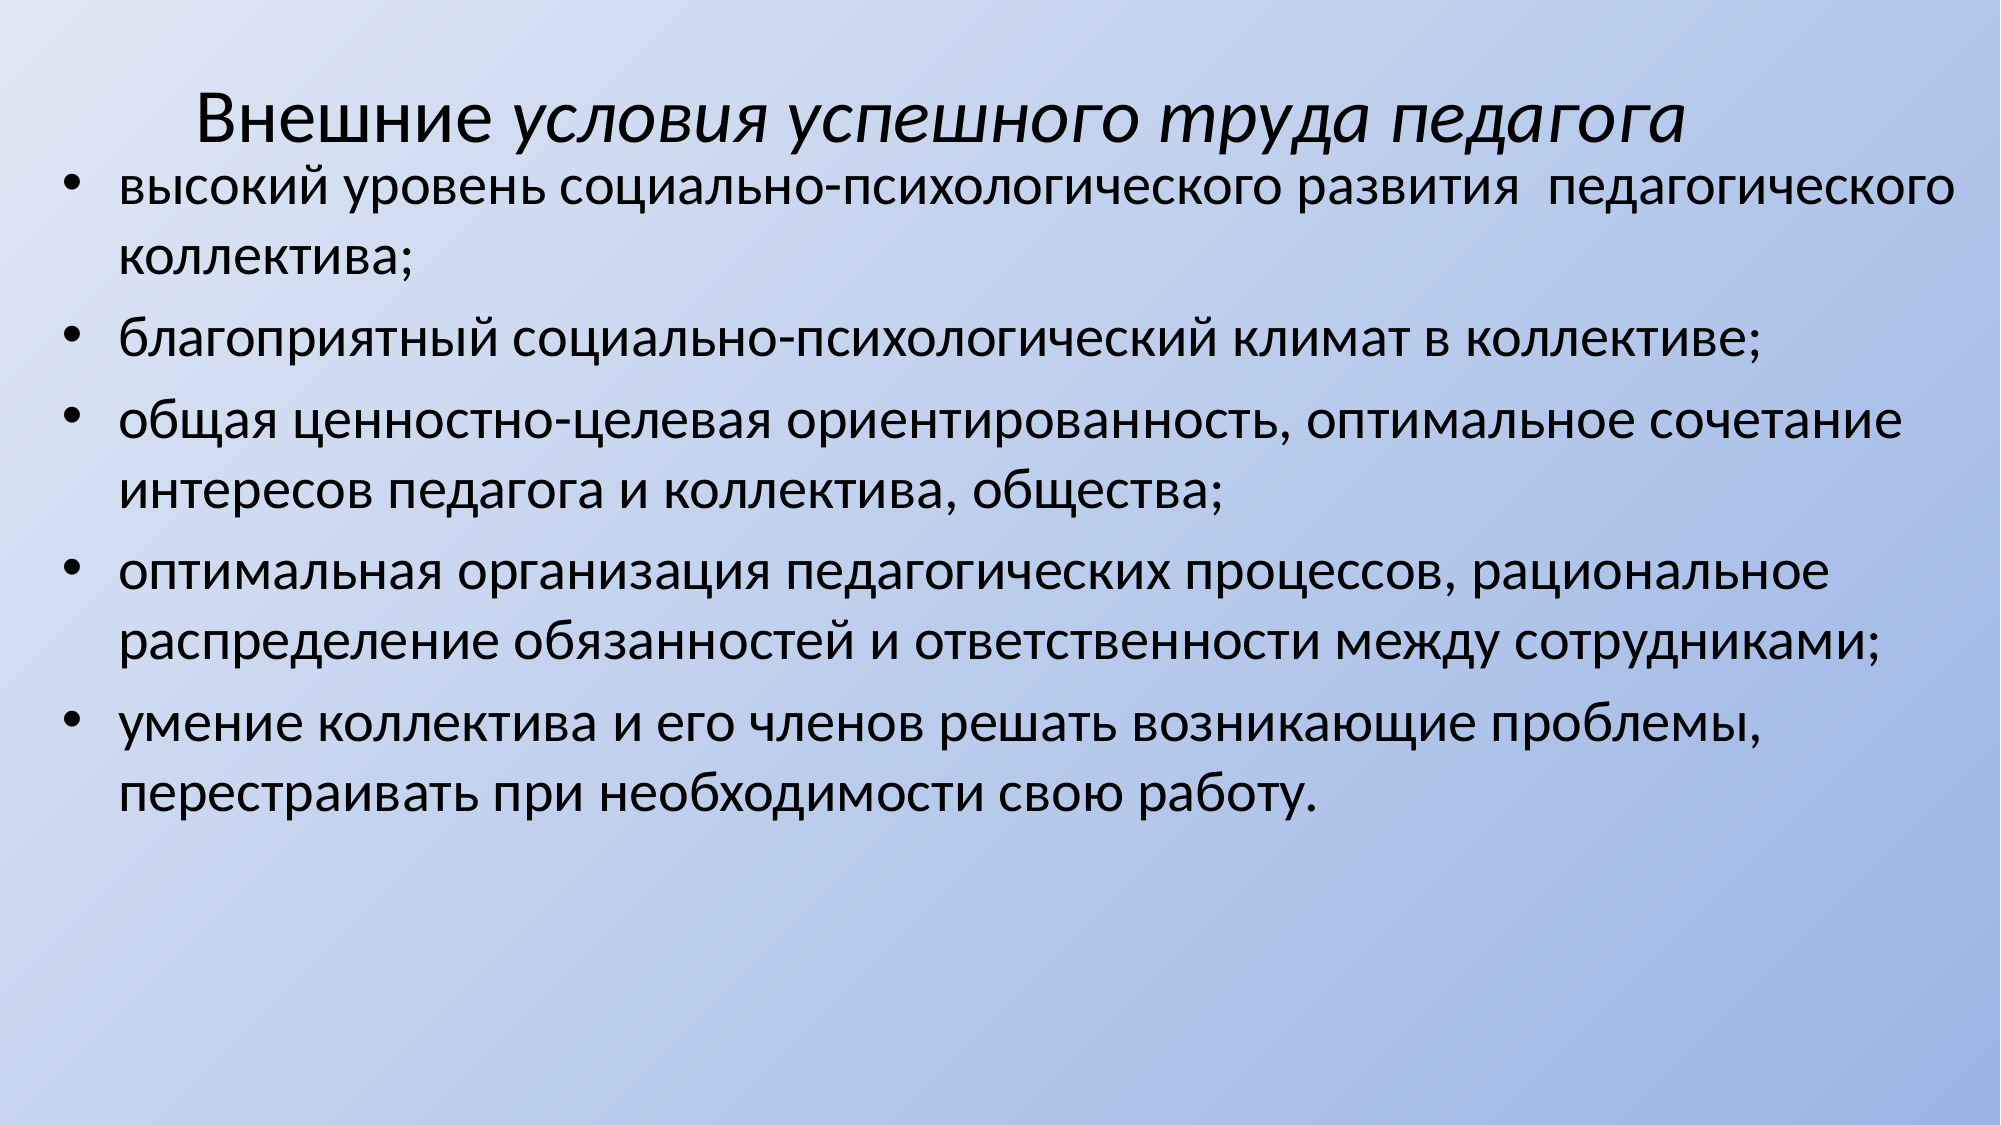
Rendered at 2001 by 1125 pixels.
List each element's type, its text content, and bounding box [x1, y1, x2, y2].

list высокий уровень социально-психологического развития педагогического коллектива; благоприятный социально-психологический климат в коллективе; общая ценностно-целевая ориентированность, оптимальное сочетание интересов педагога и коллектива, общества; оптимальная организация педагогических процессов, рациональное распределение обязанностей и ответственности между сотрудниками; умение коллектива и его членов решать возникающие проблемы, перестраивать при необходимости свою работу. [46, 138, 1975, 705]
title Внешние условия успешного труда педагога [46, 25, 1839, 138]
